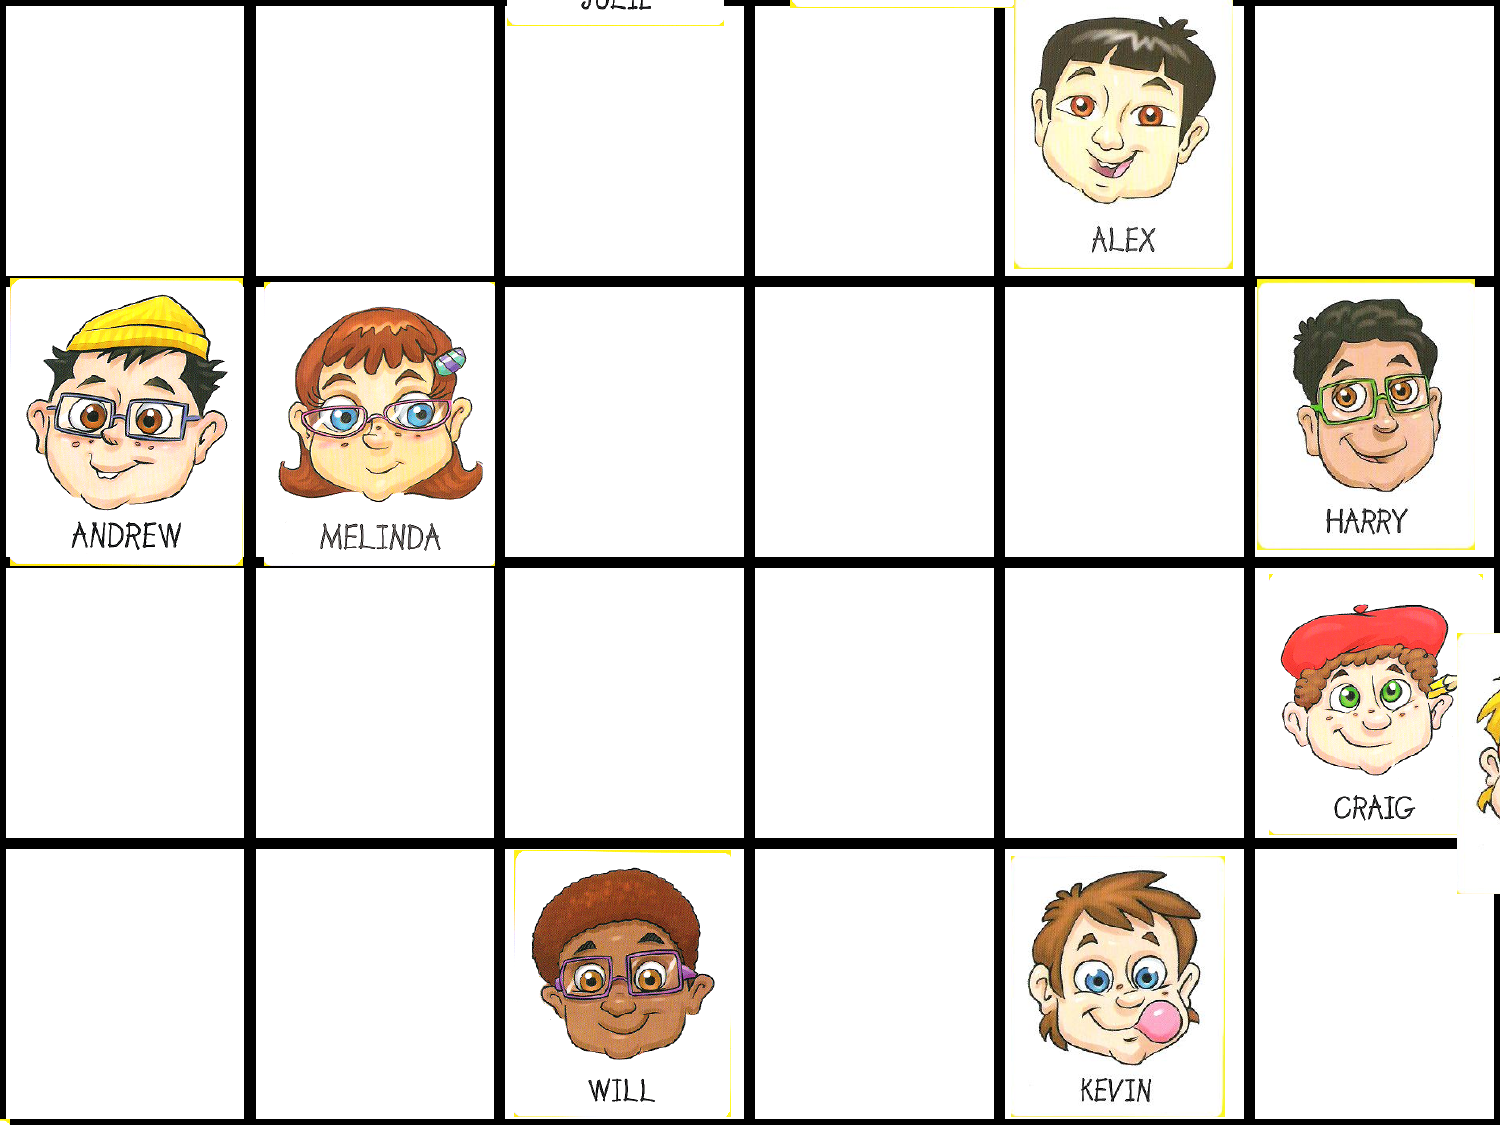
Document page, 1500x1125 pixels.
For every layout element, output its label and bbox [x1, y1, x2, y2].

table_cell [505, 568, 744, 838]
picture [1269, 574, 1500, 894]
picture [790, 0, 1233, 269]
table_cell [1005, 568, 1244, 838]
picture [507, 0, 724, 26]
picture [264, 282, 495, 566]
table_cell [755, 568, 994, 838]
table_header [755, 6, 994, 276]
table_cell [755, 849, 994, 1119]
table_cell [1005, 287, 1244, 557]
picture [10, 278, 243, 566]
table_cell [1255, 568, 1494, 838]
table_header [1005, 6, 1244, 276]
picture [1010, 856, 1225, 1117]
table_cell [505, 849, 744, 1119]
picture [514, 850, 731, 1117]
table_cell [1005, 849, 1244, 1119]
table_cell [1255, 849, 1494, 1119]
table_cell [1255, 287, 1494, 557]
table_header [256, 6, 494, 276]
table_header [505, 6, 744, 276]
picture [0, 1119, 10, 1125]
table_cell [505, 287, 744, 557]
table_cell [6, 568, 244, 838]
picture [1257, 279, 1475, 550]
table_header [1255, 6, 1494, 276]
table_cell [256, 287, 264, 557]
table_cell [6, 849, 244, 1119]
table_cell [256, 568, 494, 838]
table_cell [256, 849, 494, 1119]
table_cell [755, 287, 994, 557]
table_header [6, 6, 244, 276]
table_cell [6, 287, 10, 557]
